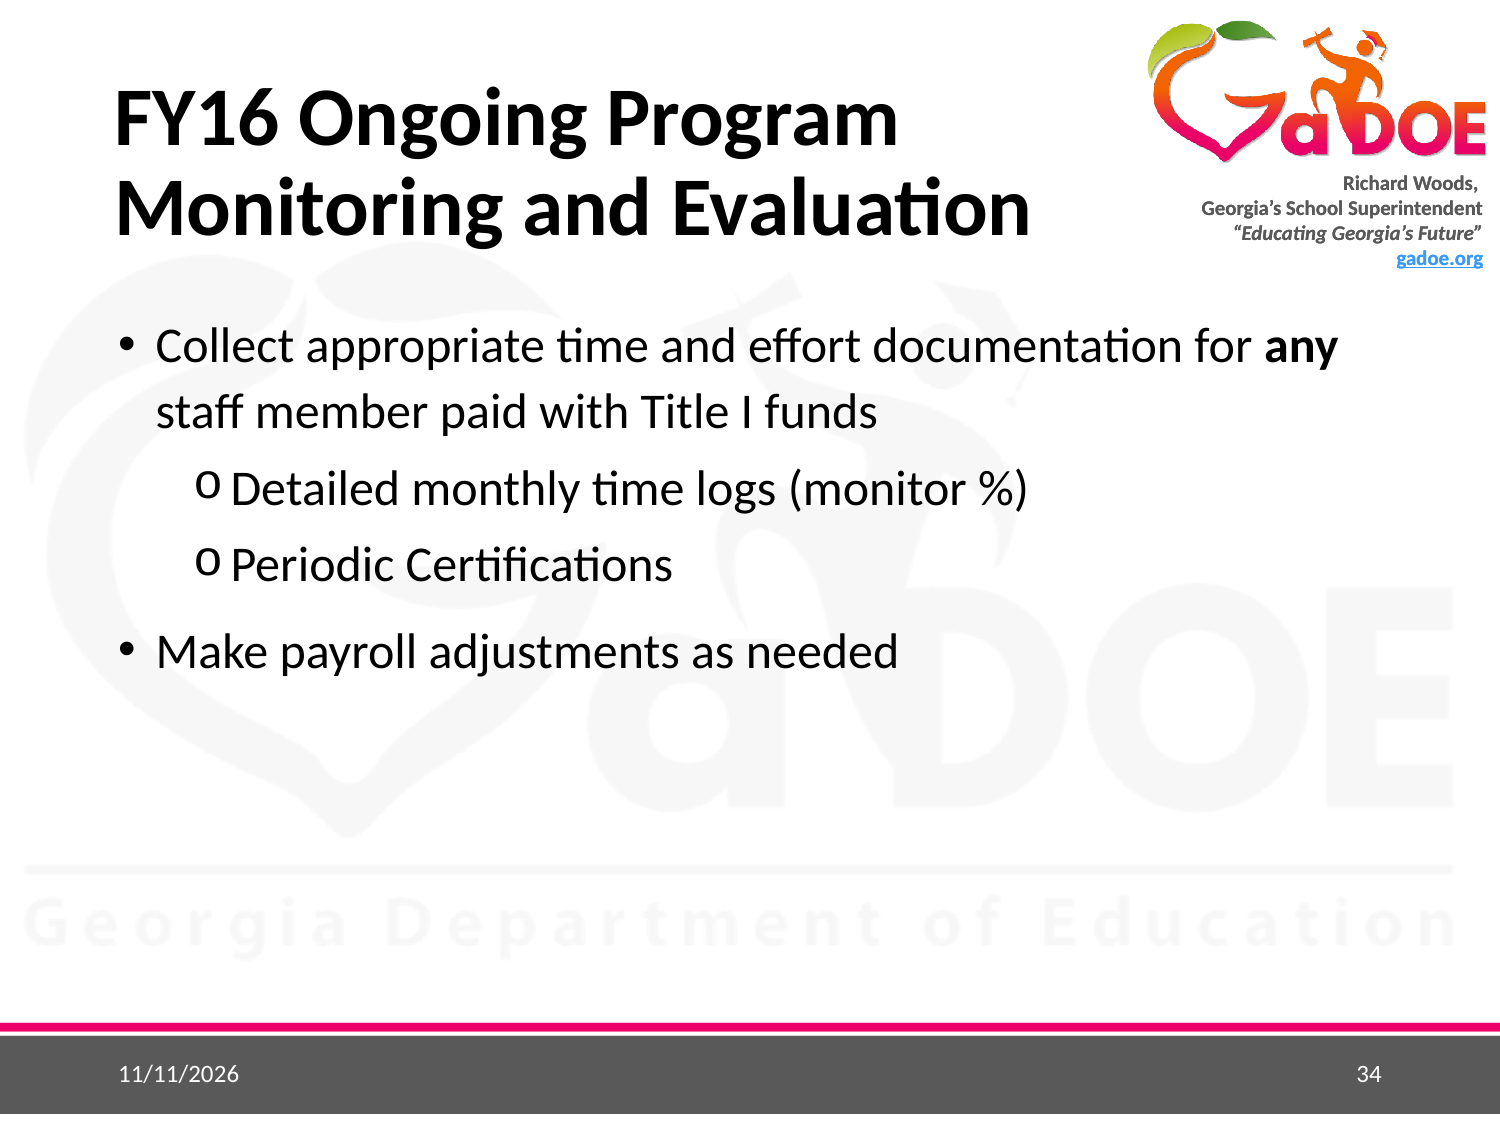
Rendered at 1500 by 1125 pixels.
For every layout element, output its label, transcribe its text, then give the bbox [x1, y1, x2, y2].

list Collect appropriate time and effort documentation for any staff member paid with Title I funds Detailed monthly time logs (monitor %) Periodic Certifications Make payroll adjustments as needed [103, 299, 1397, 1014]
picture [1135, 8, 1499, 164]
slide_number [103, 1042, 441, 1103]
title FY16 Ongoing Program Monitoring and Evaluation [99, 54, 1202, 273]
picture [19, 235, 1473, 980]
slide_number 34 [1059, 1042, 1397, 1103]
